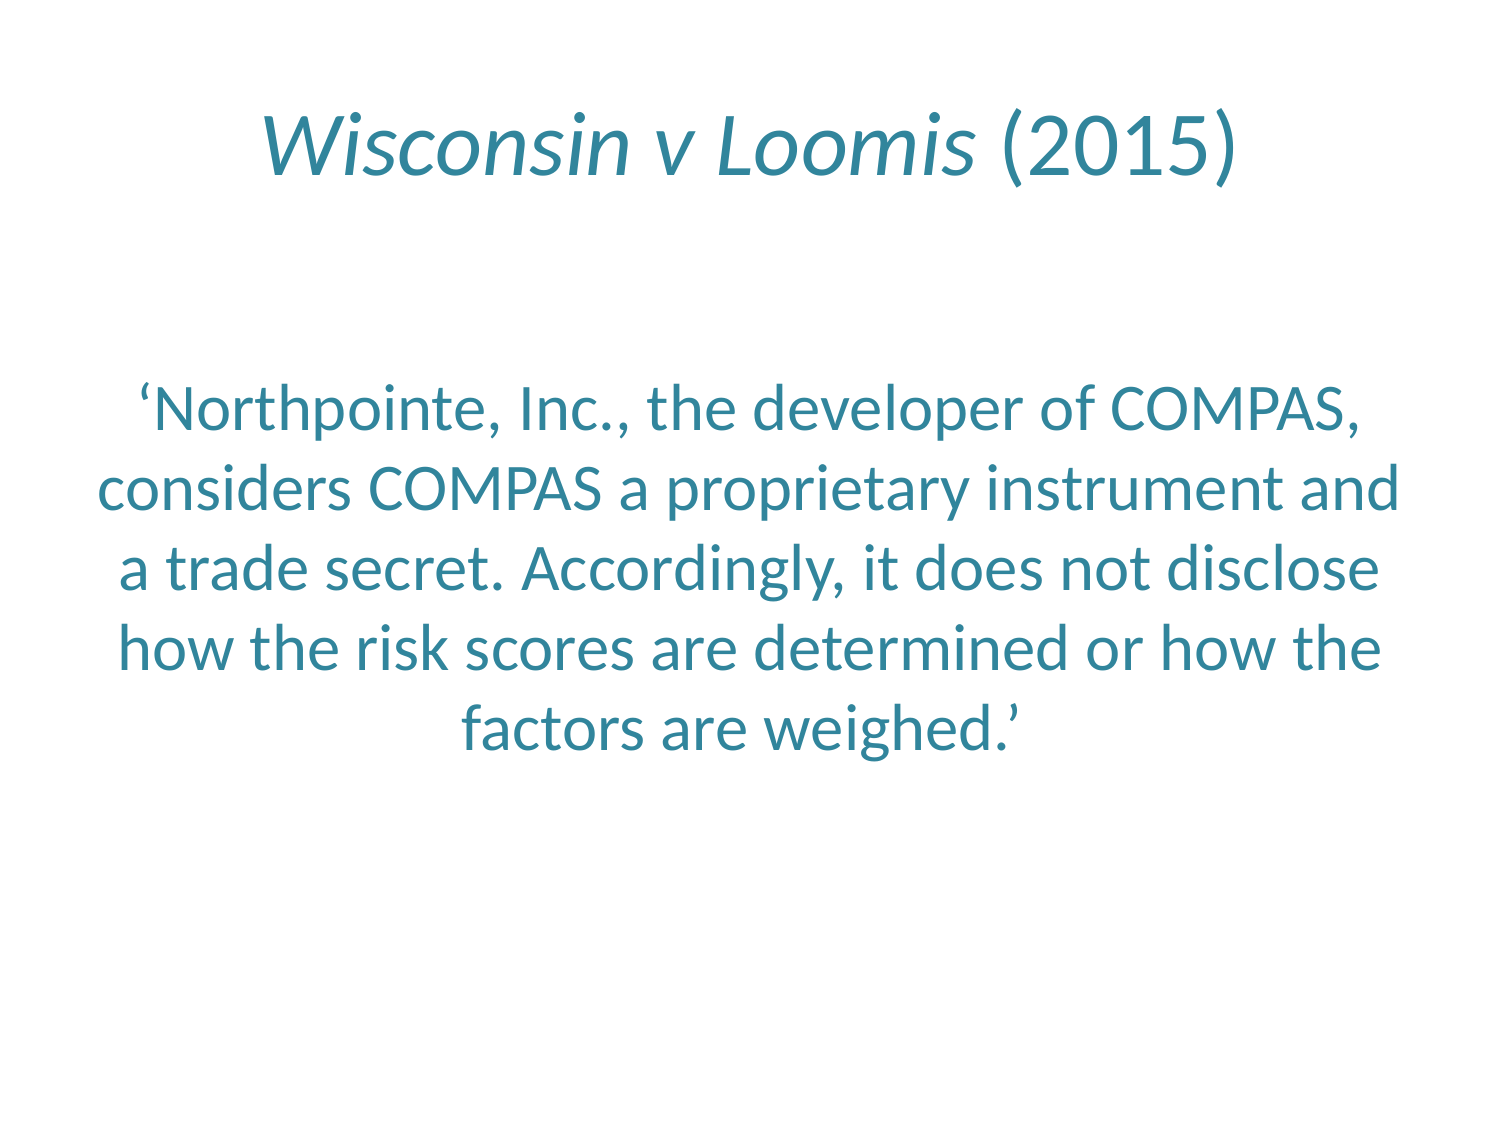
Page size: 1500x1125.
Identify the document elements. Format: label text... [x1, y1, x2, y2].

title Wisconsin v Loomis (2015) [75, 45, 1425, 233]
list ‘Northpointe, Inc., the developer of COMPAS, considers COMPAS a proprietary instrument and a trade secret. Accordingly, it does not disclose how the risk scores are determined or how the factors are weighed.’ [75, 262, 1425, 1005]
